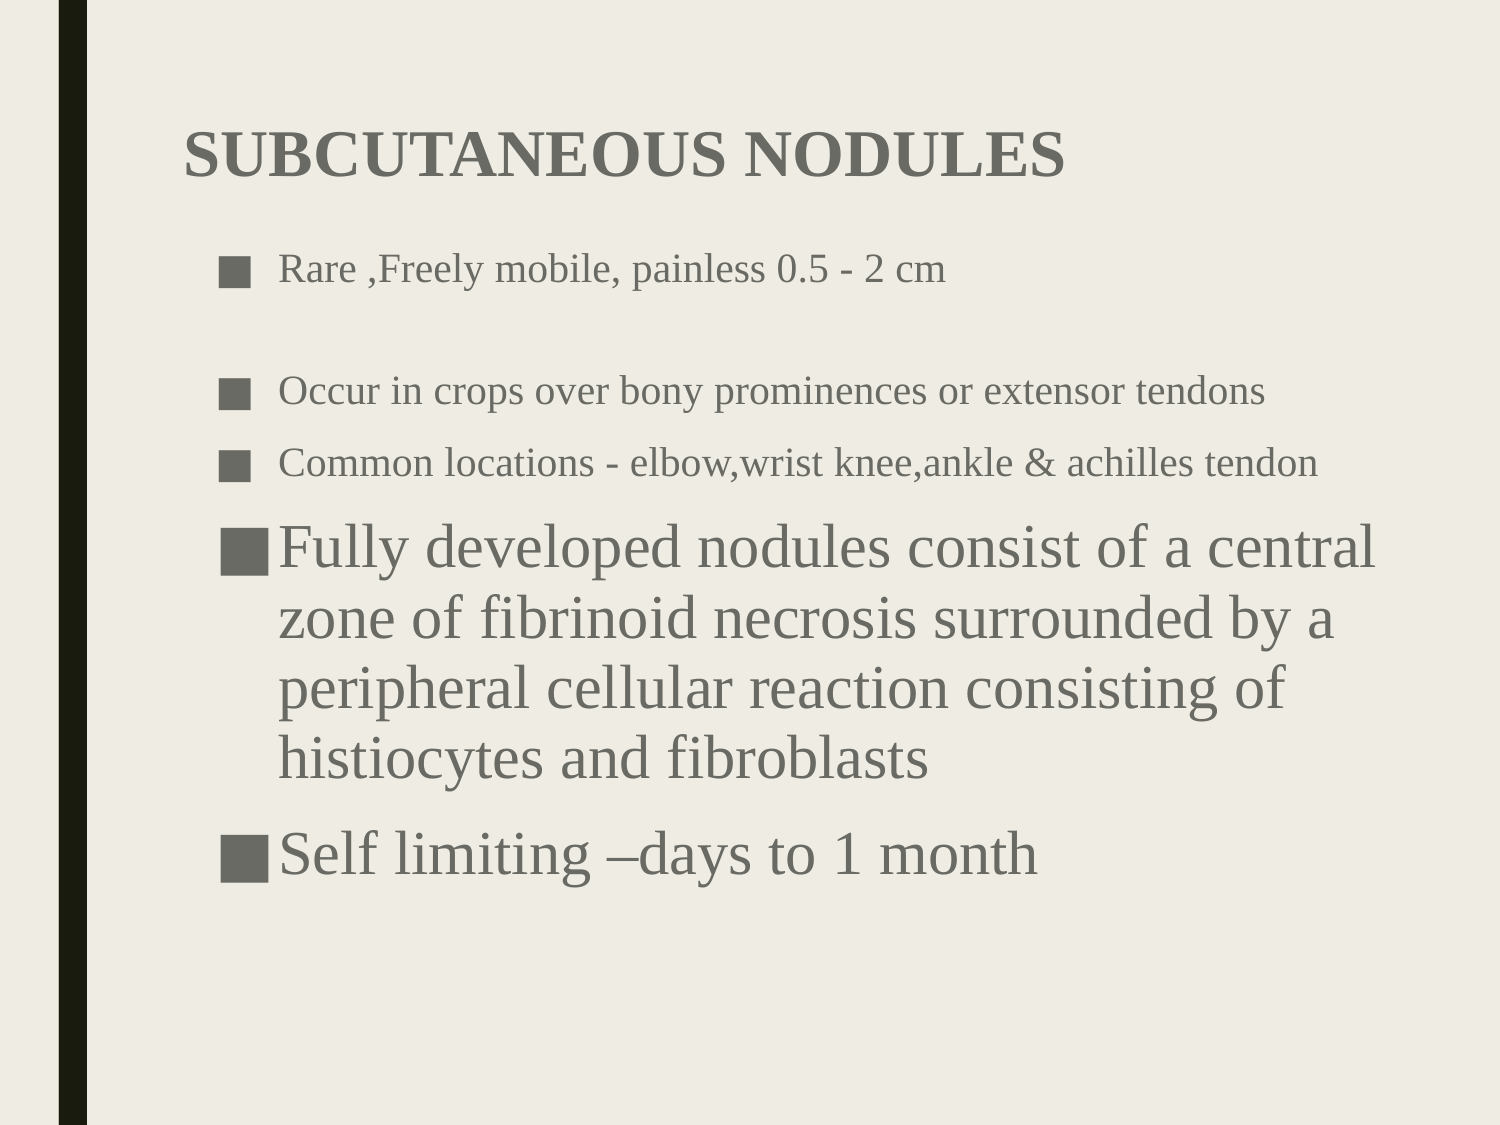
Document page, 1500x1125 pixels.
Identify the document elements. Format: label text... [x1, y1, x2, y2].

title SUBCUTANEOUS NODULES [168, 112, 1351, 357]
list Rare ,Freely mobile, painless 0.5 - 2 cm Occur in crops over bony prominences or extensor tendons Common locations - elbow,wrist knee,ankle & achilles tendon Fully developed nodules consist of a central zone of fibrinoid necrosis surrounded by a peripheral cellular reaction consisting of histiocytes and fibroblasts Self limiting –days to 1 month [200, 237, 1466, 1100]
